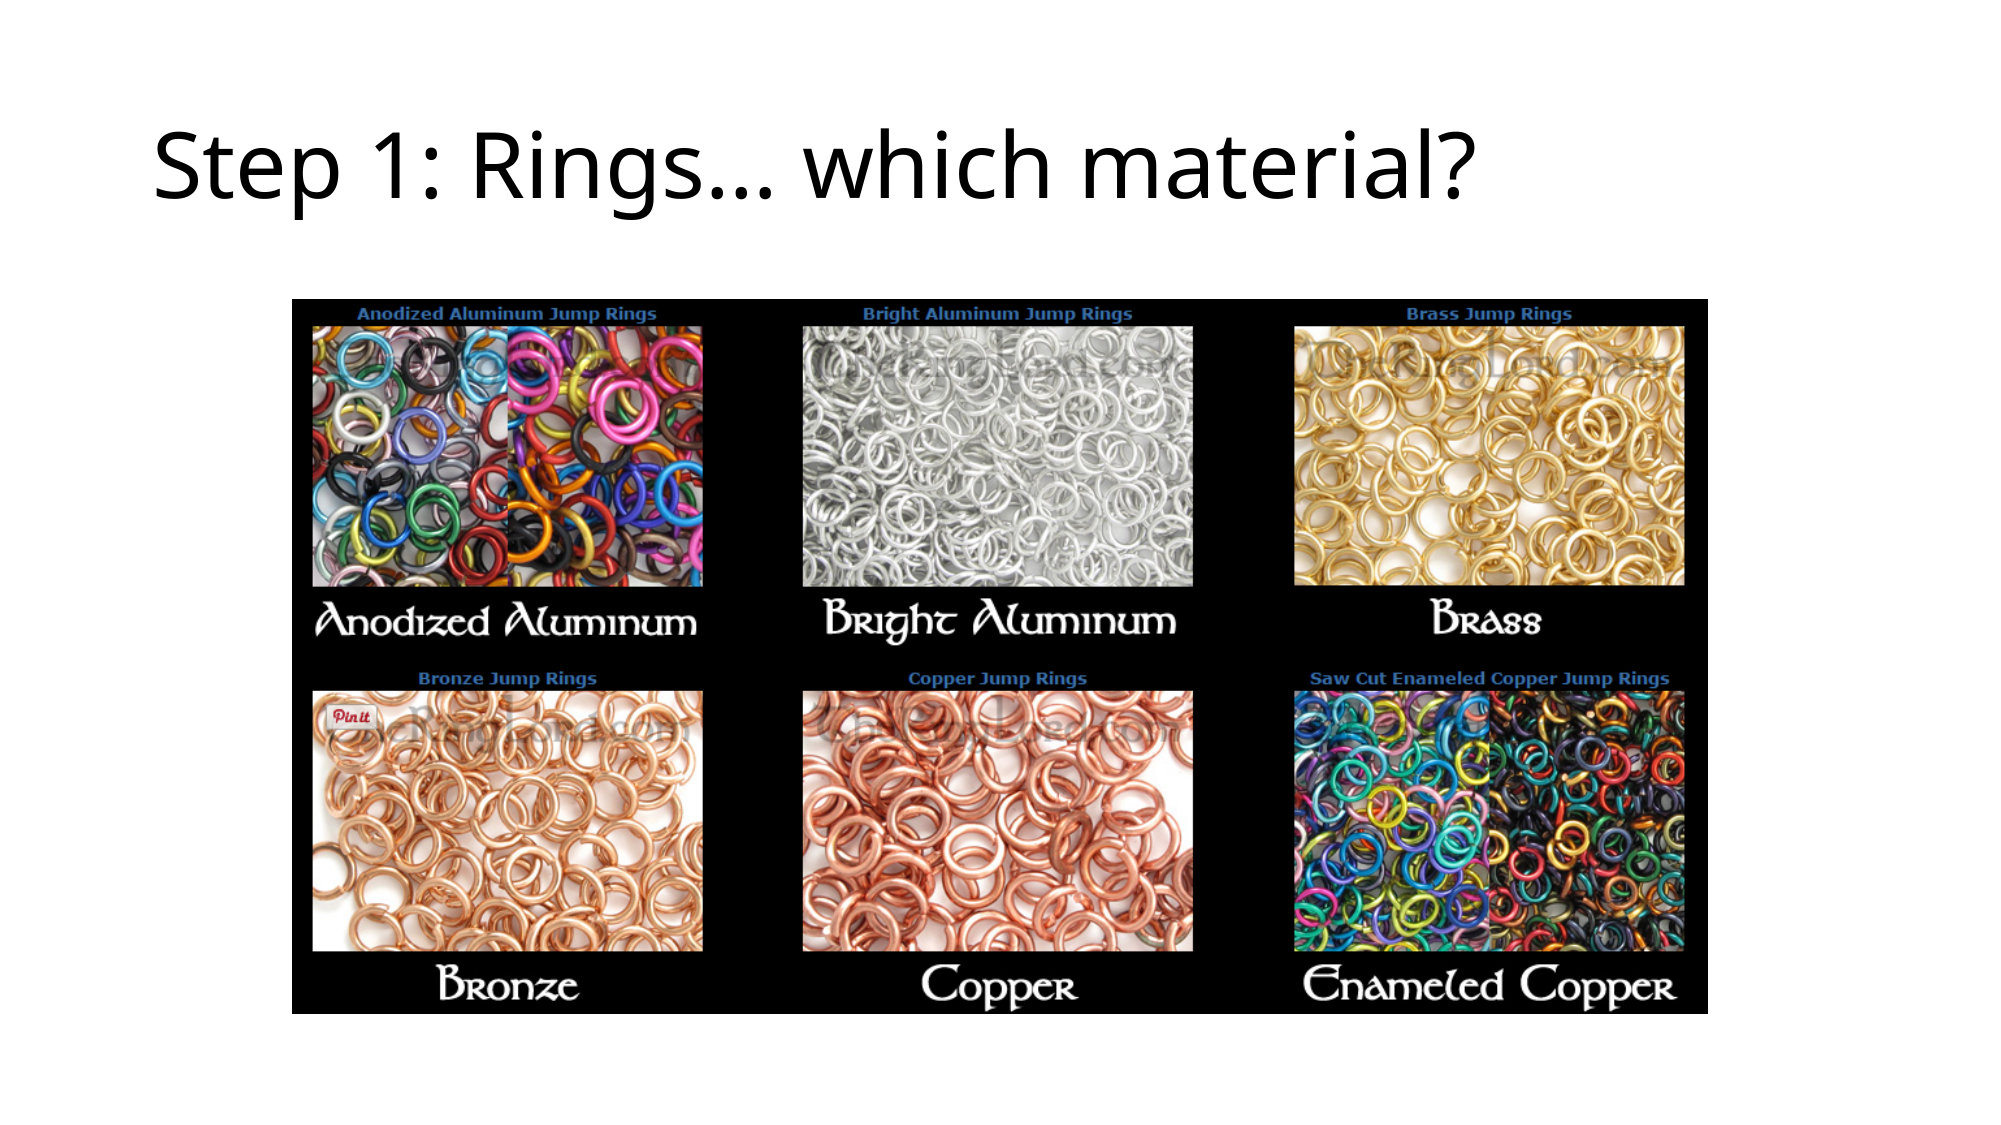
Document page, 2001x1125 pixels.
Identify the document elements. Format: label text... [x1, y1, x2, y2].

title Step 1: Rings… which material? [137, 59, 1863, 278]
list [291, 299, 1708, 1014]
